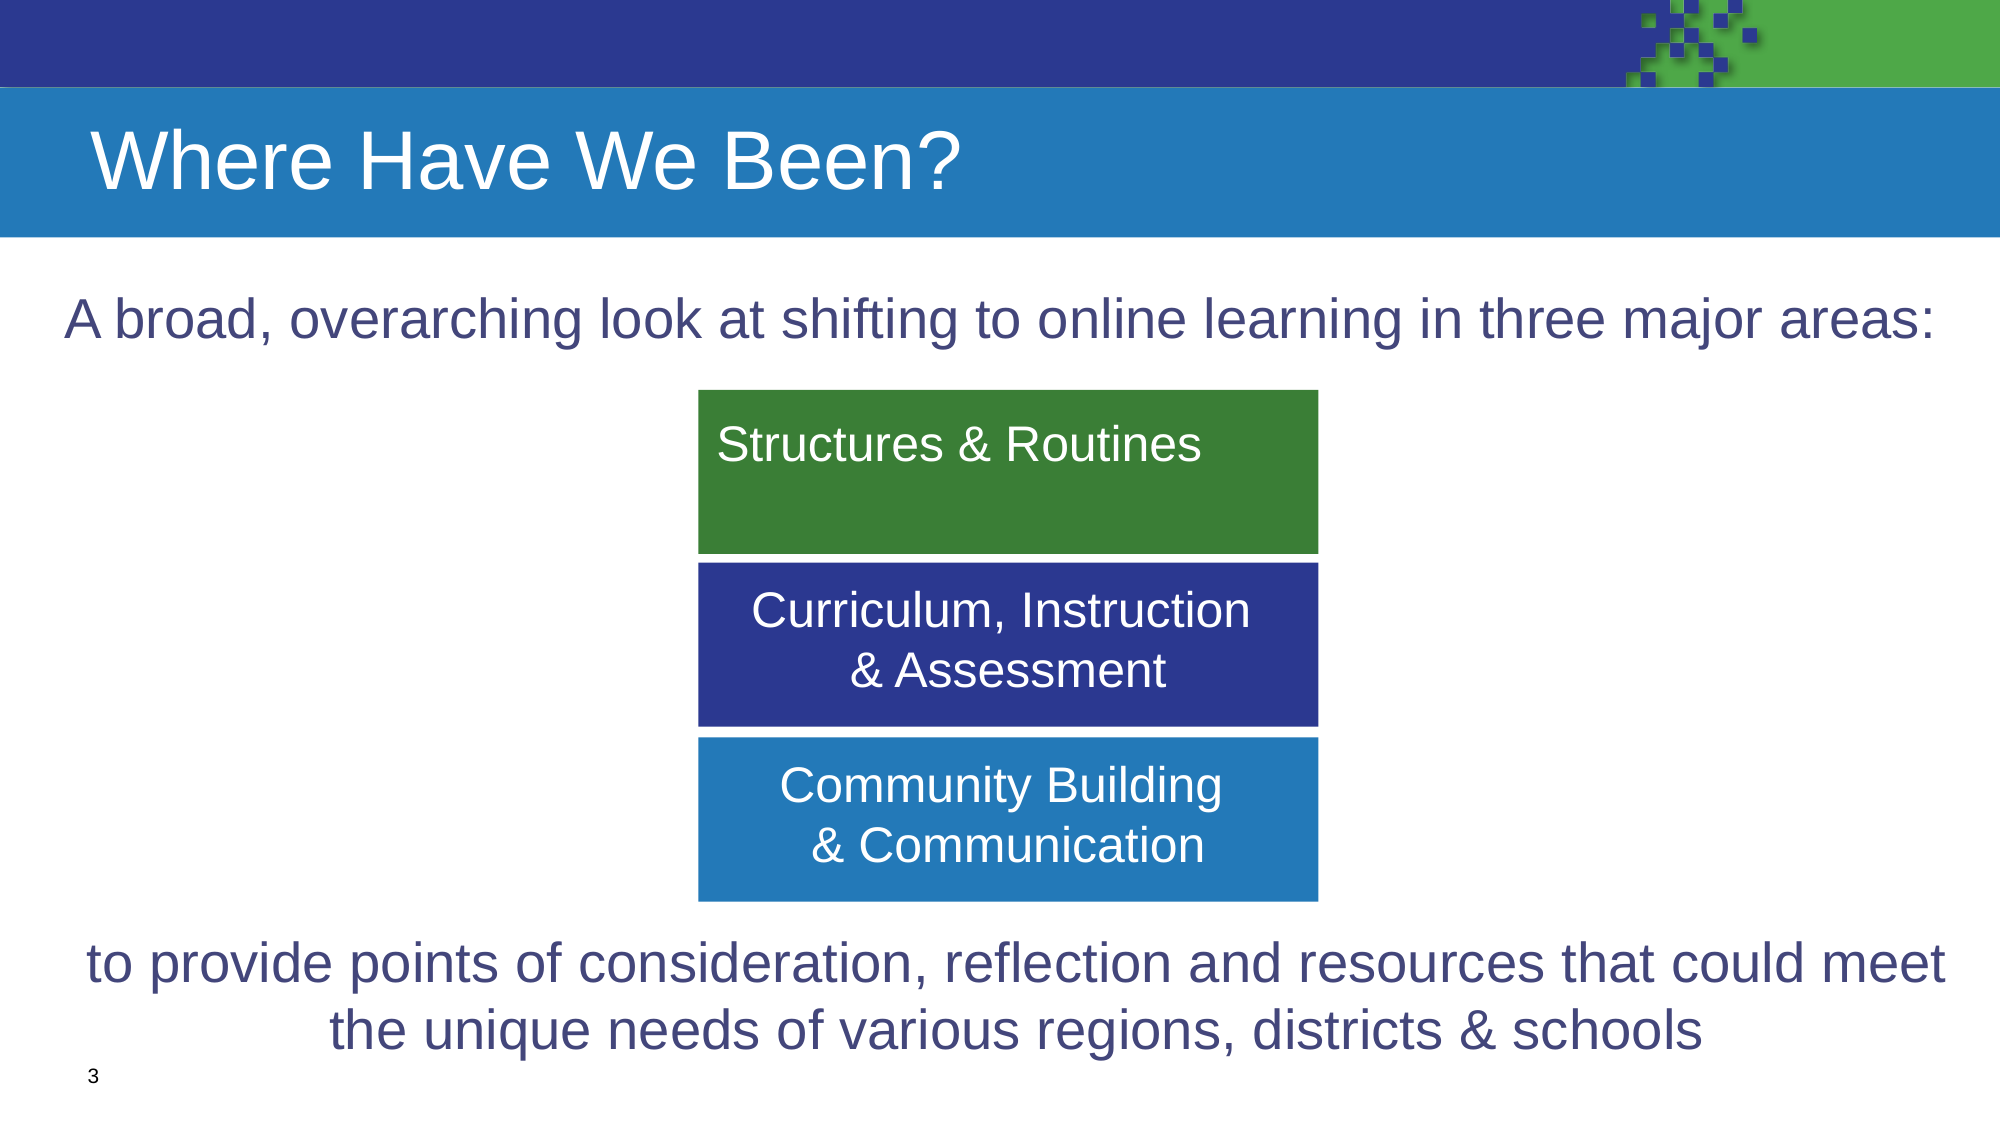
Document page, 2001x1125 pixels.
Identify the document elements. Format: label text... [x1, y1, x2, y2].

text_box A broad, overarching look at shifting to online learning in three major areas: [47, 267, 1953, 365]
picture [0, 0, 1757, 87]
slide_number 3 [87, 1062, 150, 1100]
text_box to provide points of consideration, reflection and resources that could meet the unique needs of various regions, districts & schools [70, 910, 1963, 1076]
title Where Have We Been? [0, 87, 2000, 238]
list Community Building & Communication [698, 737, 1319, 902]
list Structures & Routines [698, 389, 1319, 554]
list Curriculum, Instruction & Assessment [698, 562, 1319, 727]
